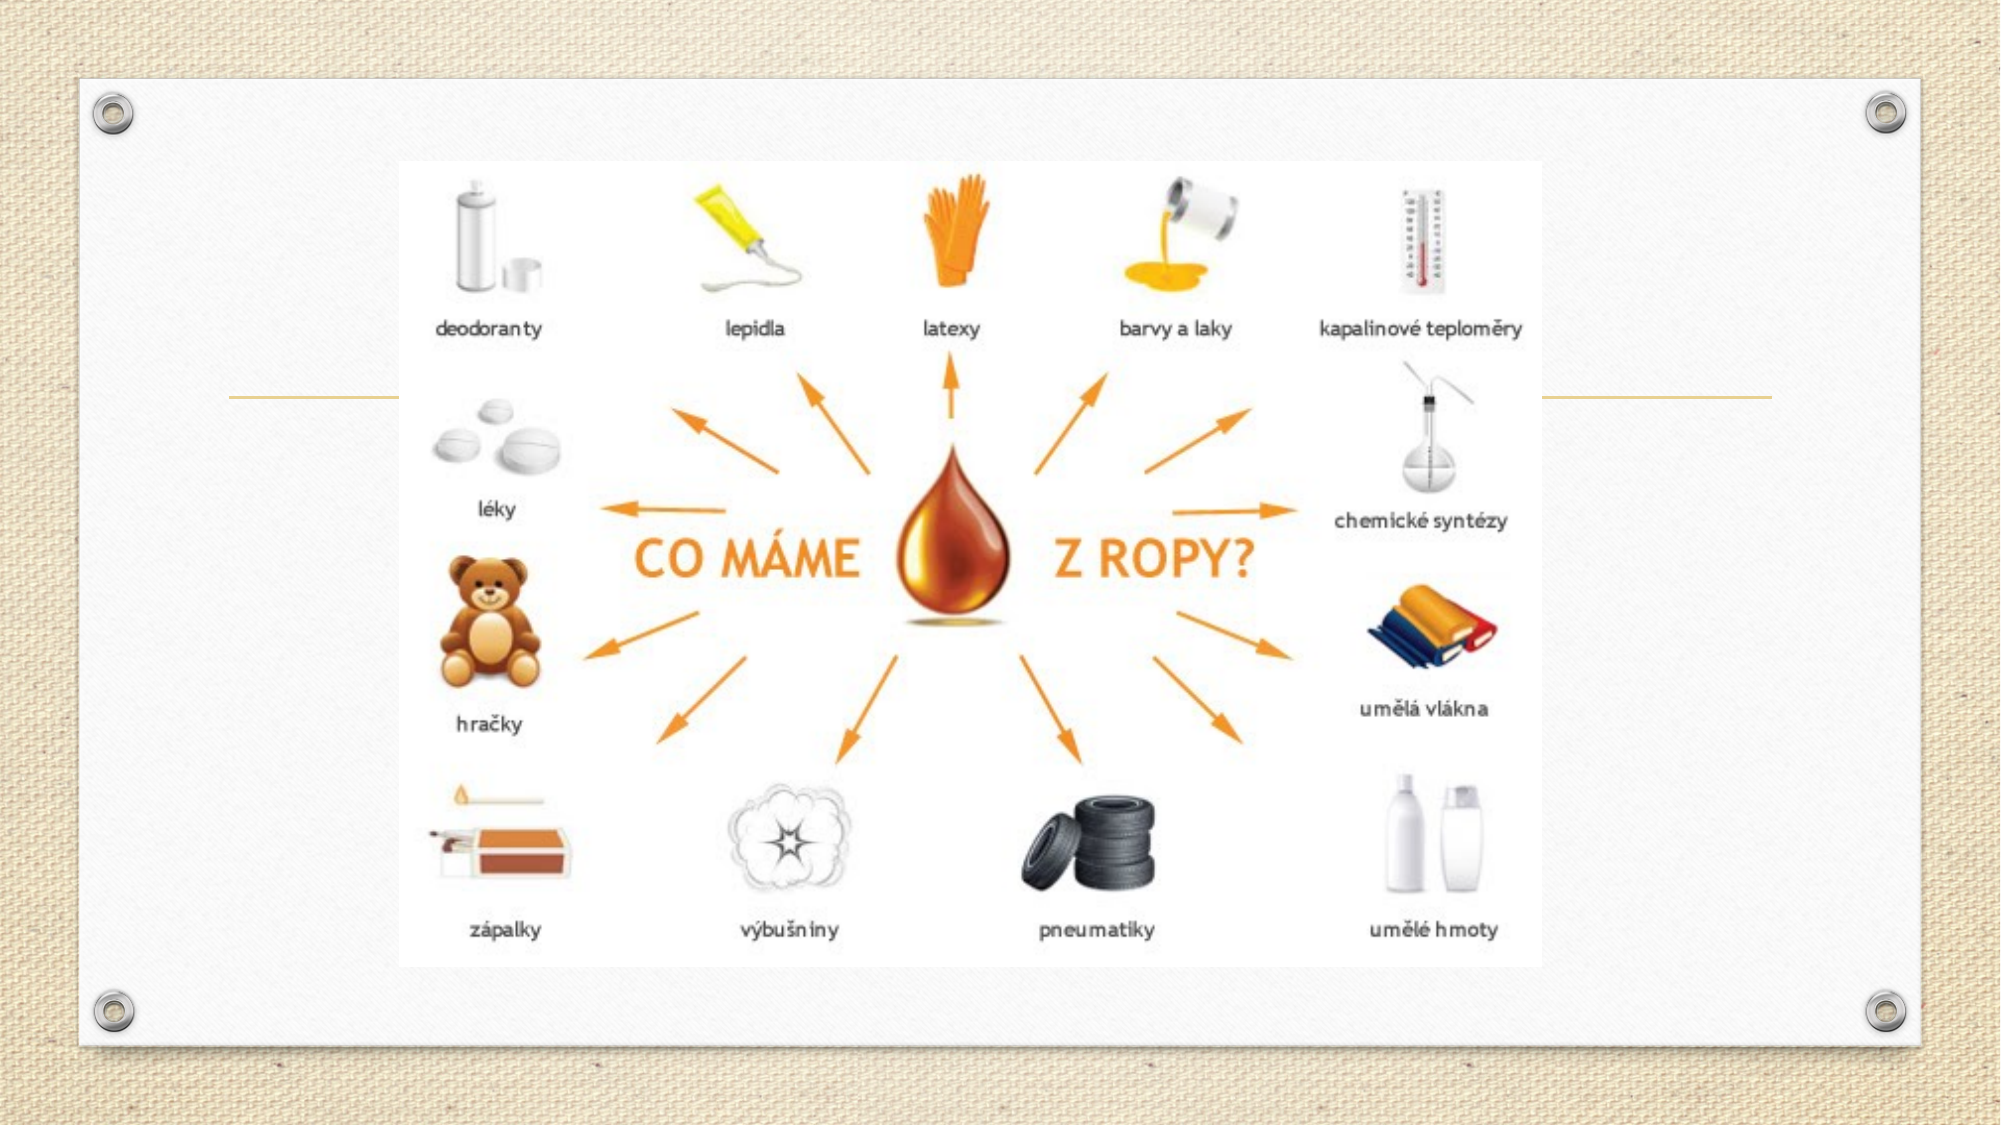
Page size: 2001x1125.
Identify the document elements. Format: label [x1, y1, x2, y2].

list [398, 160, 1542, 967]
picture [0, 0, 2001, 1125]
